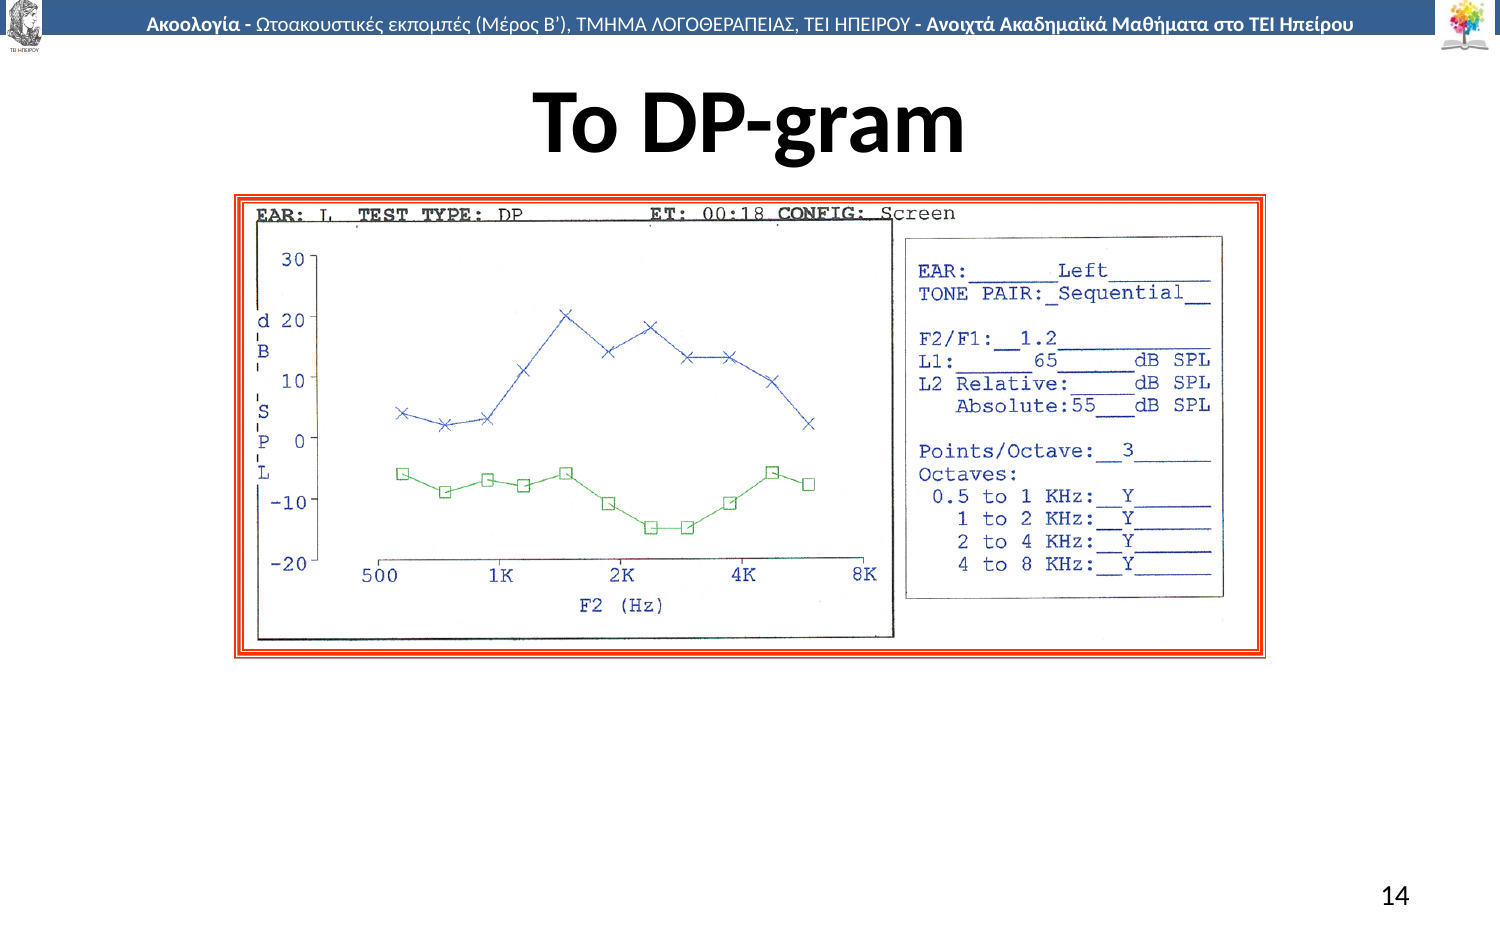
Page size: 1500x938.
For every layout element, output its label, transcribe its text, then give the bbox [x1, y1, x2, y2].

picture [6, 0, 42, 54]
title Το DP-gram [75, 37, 1425, 194]
picture [234, 193, 1266, 659]
slide_number 14 [1074, 868, 1425, 919]
picture [1435, 0, 1495, 52]
